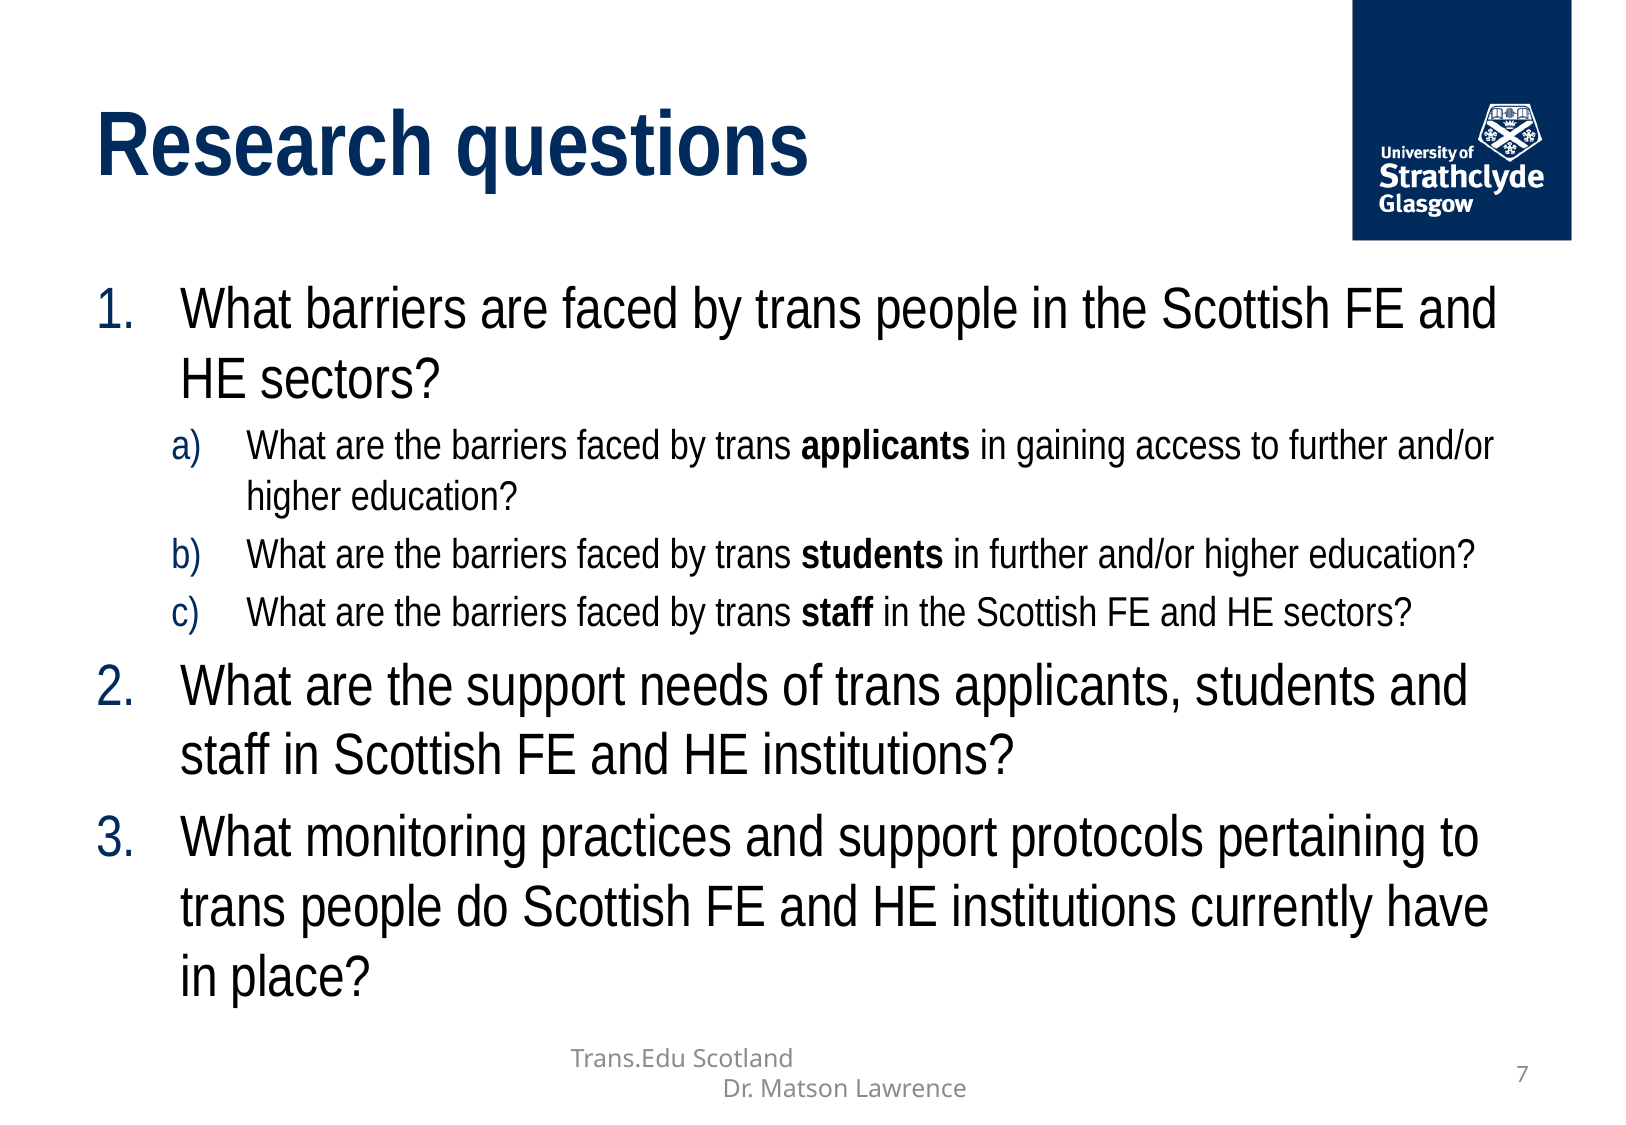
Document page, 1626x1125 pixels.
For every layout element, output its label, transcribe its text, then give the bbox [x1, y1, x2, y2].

list What barriers are faced by trans people in the Scottish FE and HE sectors? What are the barriers faced by trans applicants in gaining access to further and/or higher education? What are the barriers faced by trans students in further and/or higher education? What are the barriers faced by trans staff in the Scottish FE and HE sectors? What are the support needs of trans applicants, students and staff in Scottish FE and HE institutions? What monitoring practices and support protocols pertaining to trans people do Scottish FE and HE institutions currently have in place? [81, 262, 1544, 1025]
footer Trans.Edu Scotland Dr. Matson Lawrence [555, 1042, 1070, 1103]
picture [0, 0, 1626, 1125]
slide_number 7 [1164, 1042, 1544, 1103]
title Research questions [81, 45, 1544, 233]
